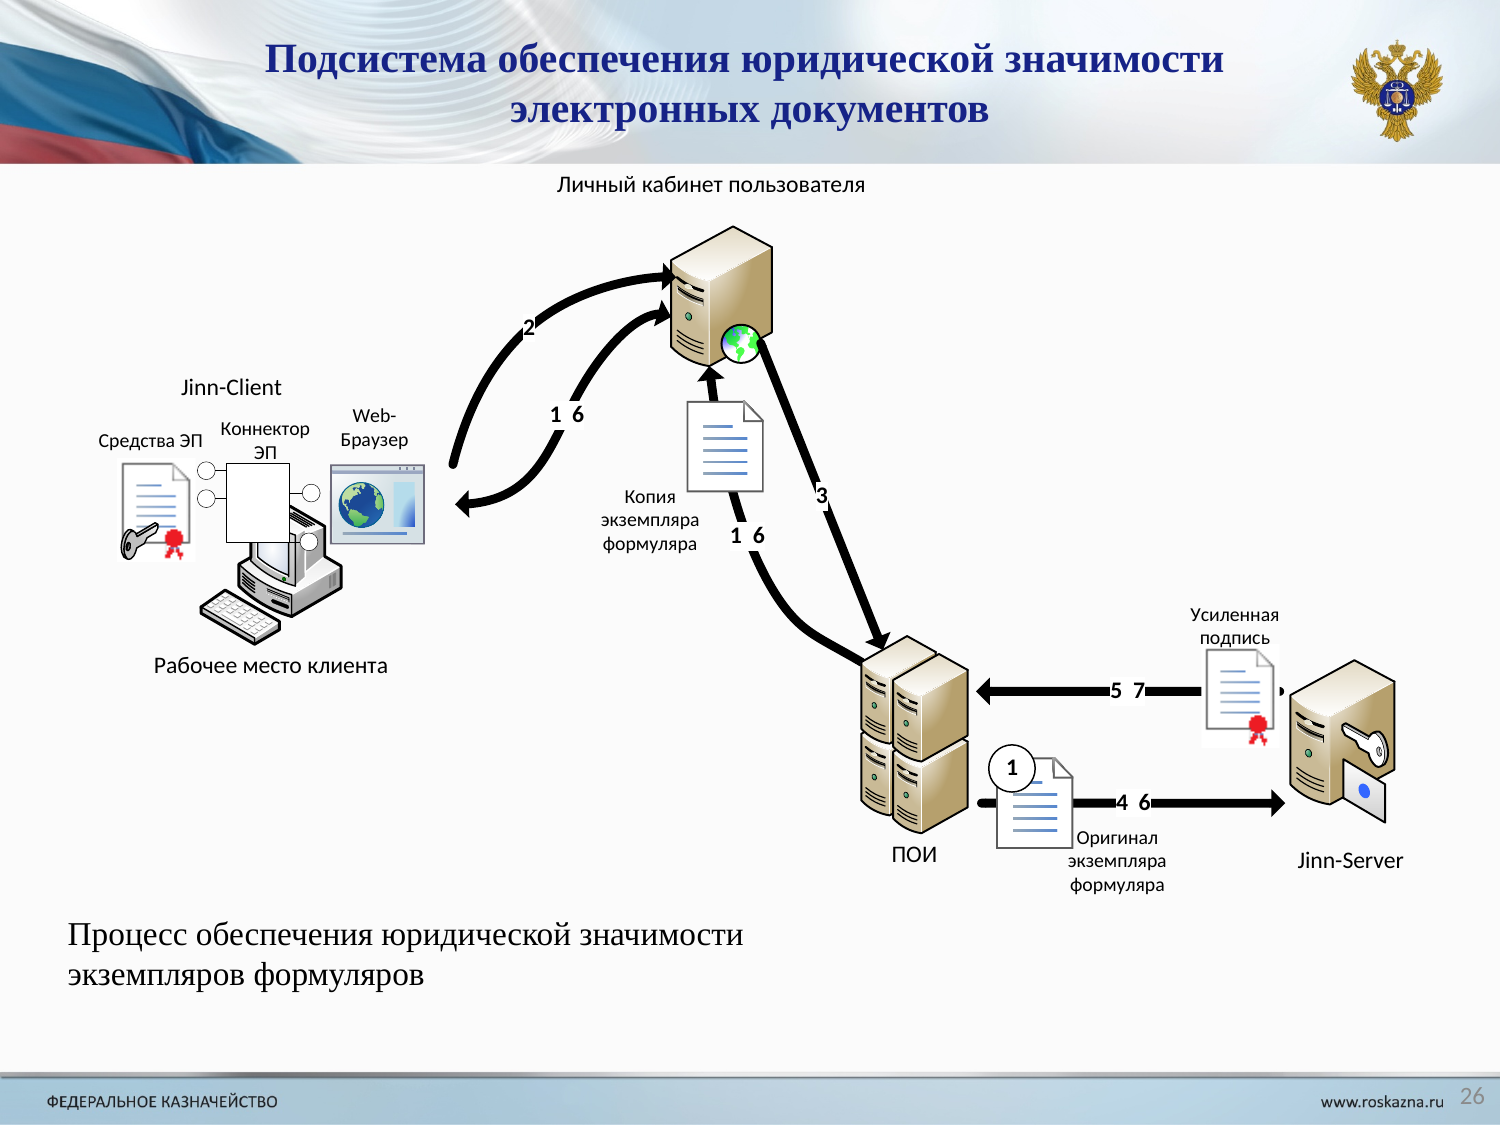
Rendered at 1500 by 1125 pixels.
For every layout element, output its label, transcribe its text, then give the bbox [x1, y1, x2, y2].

text_box 26 [1403, 1065, 1500, 1125]
text_box Процесс обеспечения юридической значимости экземпляров формуляров [53, 908, 803, 1000]
picture [0, 162, 1500, 1125]
title Подсистема обеспечения юридической значимости электронных документов [0, 1, 1500, 162]
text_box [52, 160, 1453, 901]
